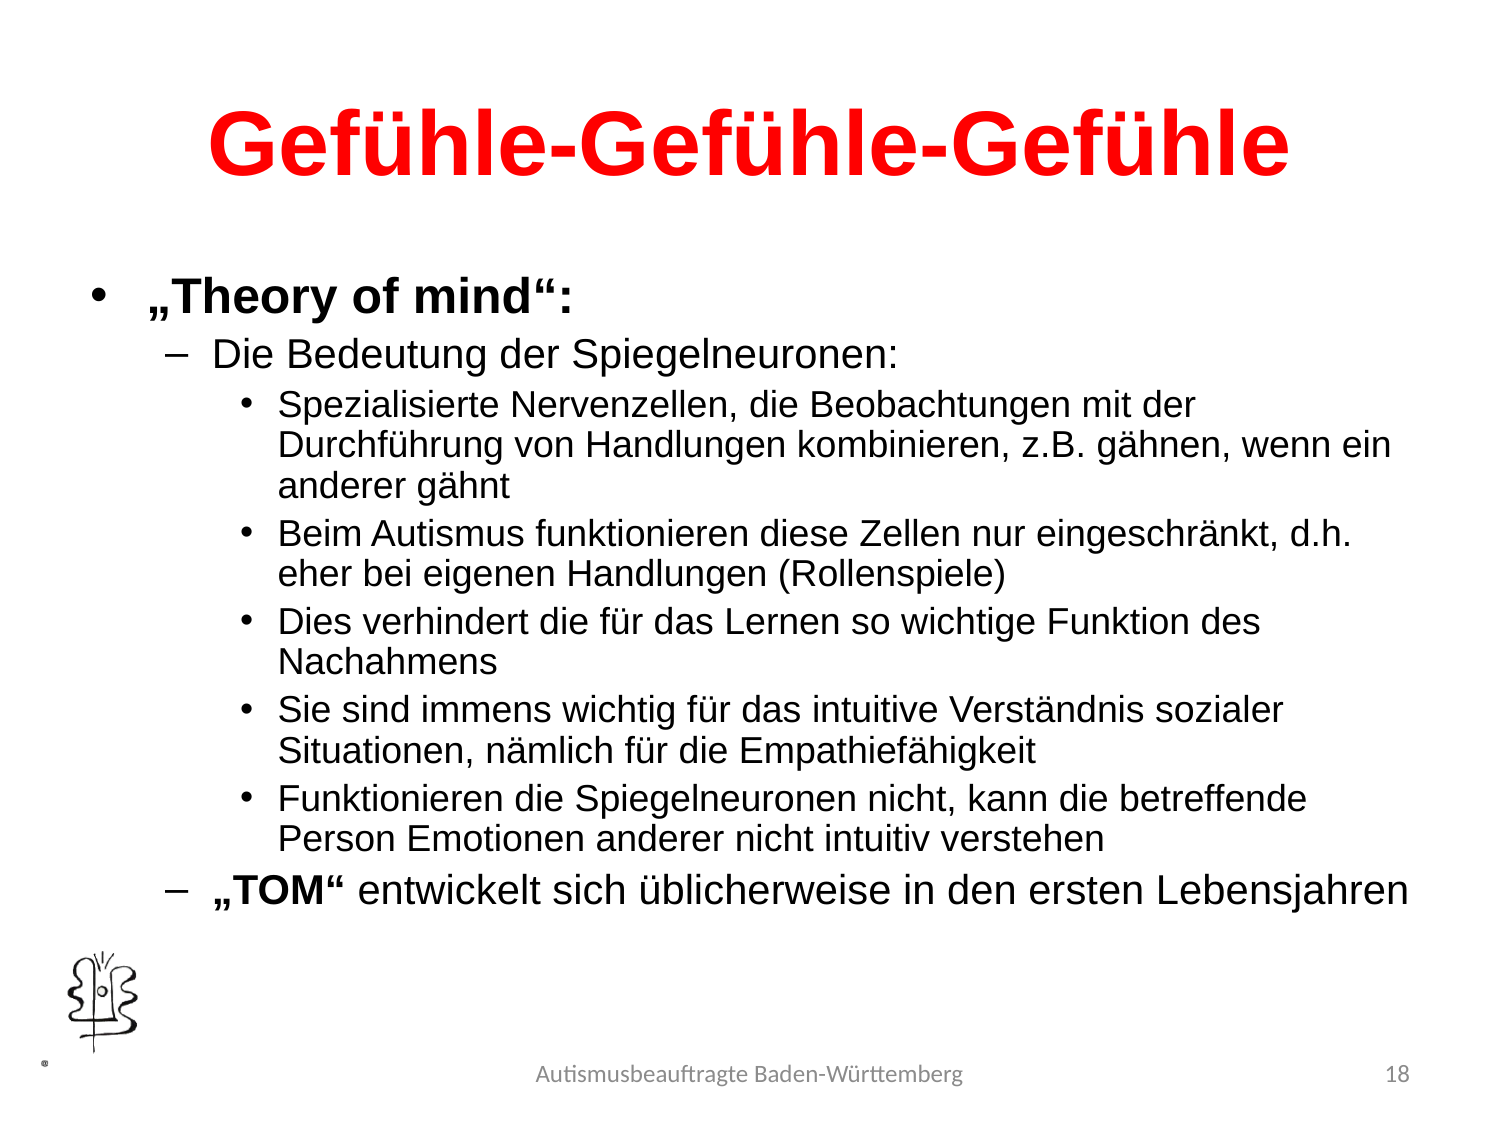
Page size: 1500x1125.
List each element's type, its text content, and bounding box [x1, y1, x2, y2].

slide_number 18 [1074, 1042, 1425, 1103]
footer Autismusbeauftragte Baden-Württemberg [512, 1042, 988, 1103]
list „Theory of mind“: Die Bedeutung der Spiegelneuronen: Spezialisierte Nervenzellen, die Beobachtungen mit der Durchführung von Handlungen kombinieren, z.B. gähnen, wenn ein anderer gähnt Beim Autismus funktionieren diese Zellen nur eingeschränkt, d.h. eher bei eigenen Handlungen (Rollenspiele) Dies verhindert die für das Lernen so wichtige Funktion des Nachahmens Sie sind immens wichtig für das intuitive Verständnis sozialer Situationen, nämlich für die Empathiefähigkeit Funktionieren die Spiegelneuronen nicht, kann die betreffende Person Emotionen anderer nicht intuitiv verstehen „TOM“ entwickelt sich üblicherweise in den ersten Lebensjahren [75, 262, 1425, 1005]
title Gefühle-Gefühle-Gefühle [75, 45, 1425, 233]
picture [28, 930, 181, 1092]
